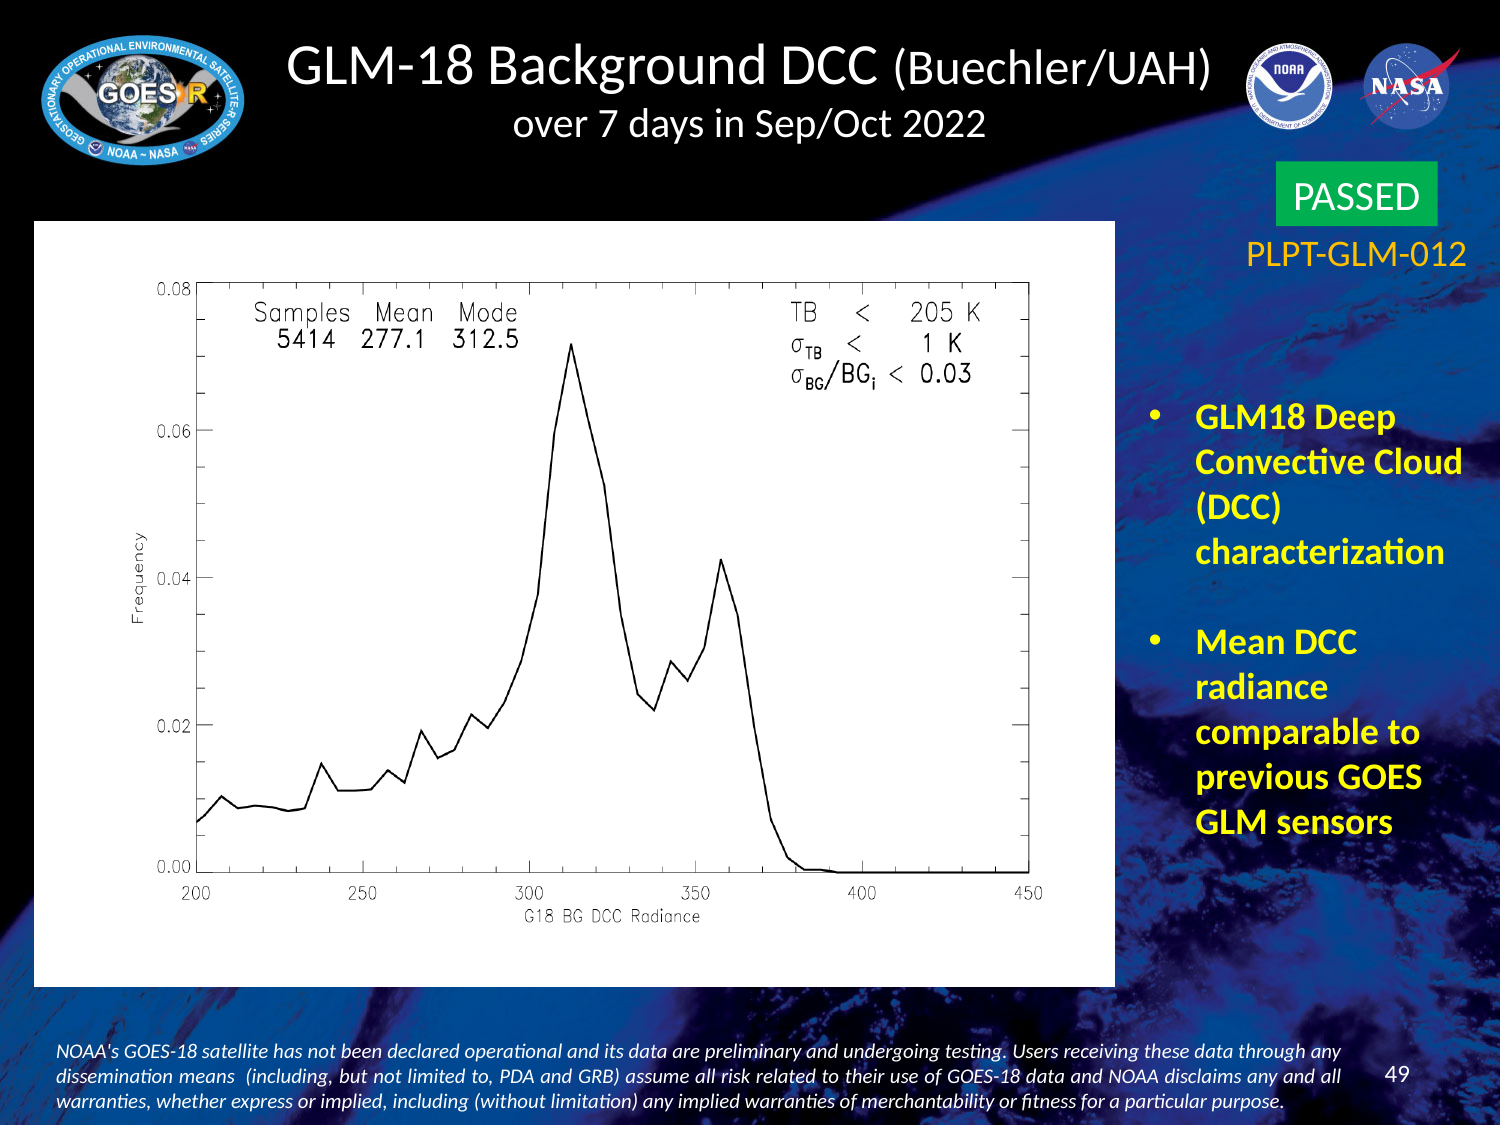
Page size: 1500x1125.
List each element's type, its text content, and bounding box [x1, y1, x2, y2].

text_box PASSED [1276, 161, 1438, 221]
text_box NOAA's GOES-18 satellite has not been declared operational and its data are preliminary and undergoing testing. Users receiving these data through any dissemination means (including, but not limited to, PDA and GRB) assume all risk related to their use of GOES-18 data and NOAA disclaims any and all warranties, whether express or implied, including (without limitation) any implied warranties of merchantability or fitness for a particular purpose. [41, 1030, 1357, 1120]
slide_number 49 [1357, 1042, 1425, 1103]
picture [0, 0, 1500, 1125]
text_box PLPT-GLM-012 [1231, 221, 1483, 282]
title GLM-18 Background DCC (Buechler/UAH) over 7 days in Sep/Oct 2022 [75, 0, 1425, 180]
text_box GLM18 Deep Convective Cloud (DCC) characterization Mean DCC radiance comparable to previous GOES GLM sensors [1133, 384, 1484, 895]
